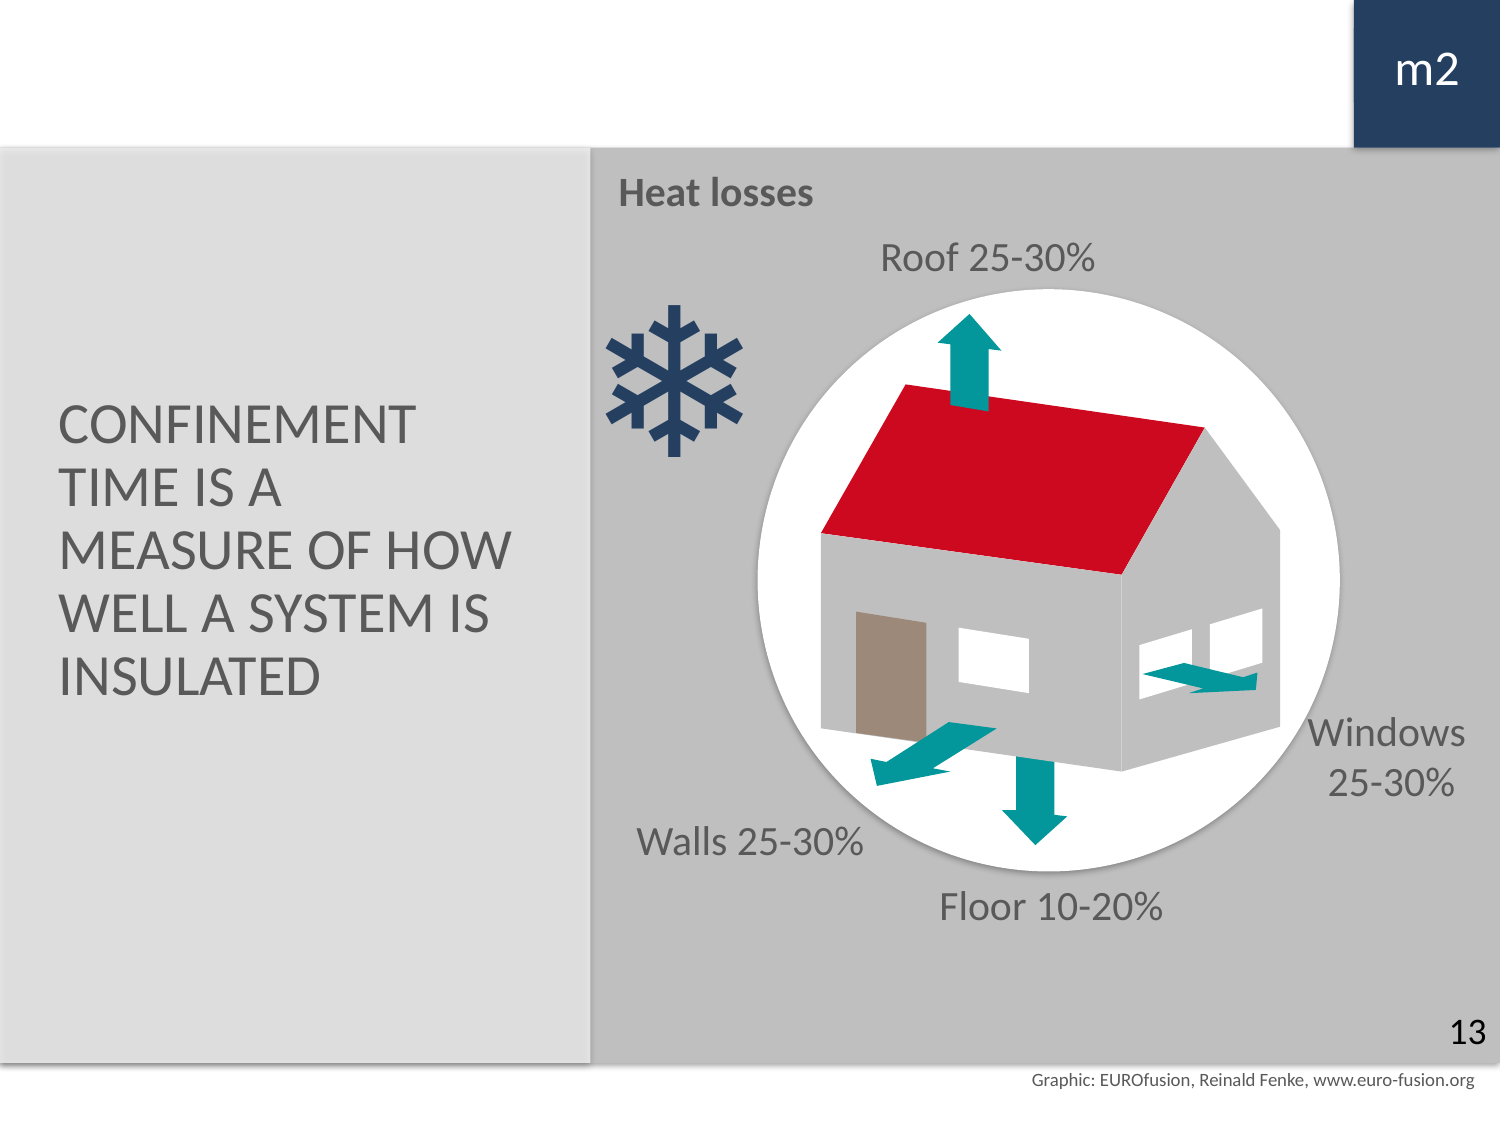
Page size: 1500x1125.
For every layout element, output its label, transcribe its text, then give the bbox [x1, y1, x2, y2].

text_box [1139, 629, 1192, 700]
text_box [1142, 662, 1258, 694]
text_box [1001, 757, 1068, 846]
text_box ❄ [573, 241, 756, 507]
text_box Heat losses [603, 157, 830, 222]
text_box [1353, 0, 1500, 148]
text_box [958, 627, 1029, 694]
text_box [820, 533, 1121, 772]
text_box [756, 288, 1341, 871]
text_box [937, 313, 1002, 412]
text_box Roof 25-30% [865, 222, 1111, 288]
text_box [870, 722, 997, 786]
text_box Graphic: EUROfusion, Reinald Fenke, www.euro-fusion.org [923, 1067, 1475, 1091]
text_box [856, 611, 927, 742]
text_box Windows 25-30% [1292, 697, 1491, 813]
text_box Walls 25-30% [621, 805, 880, 871]
text_box [1121, 427, 1281, 772]
text_box [0, 147, 591, 1064]
text_box [591, 147, 1500, 1064]
text_box [820, 384, 1204, 574]
text_box Floor 10-20% [924, 871, 1179, 936]
text_box CONFINEMENT TIME IS A MEASURE OF HOW WELL A SYSTEM IS INSULATED [59, 393, 517, 769]
text_box [1209, 608, 1263, 673]
text_box 13 [1433, 999, 1500, 1060]
